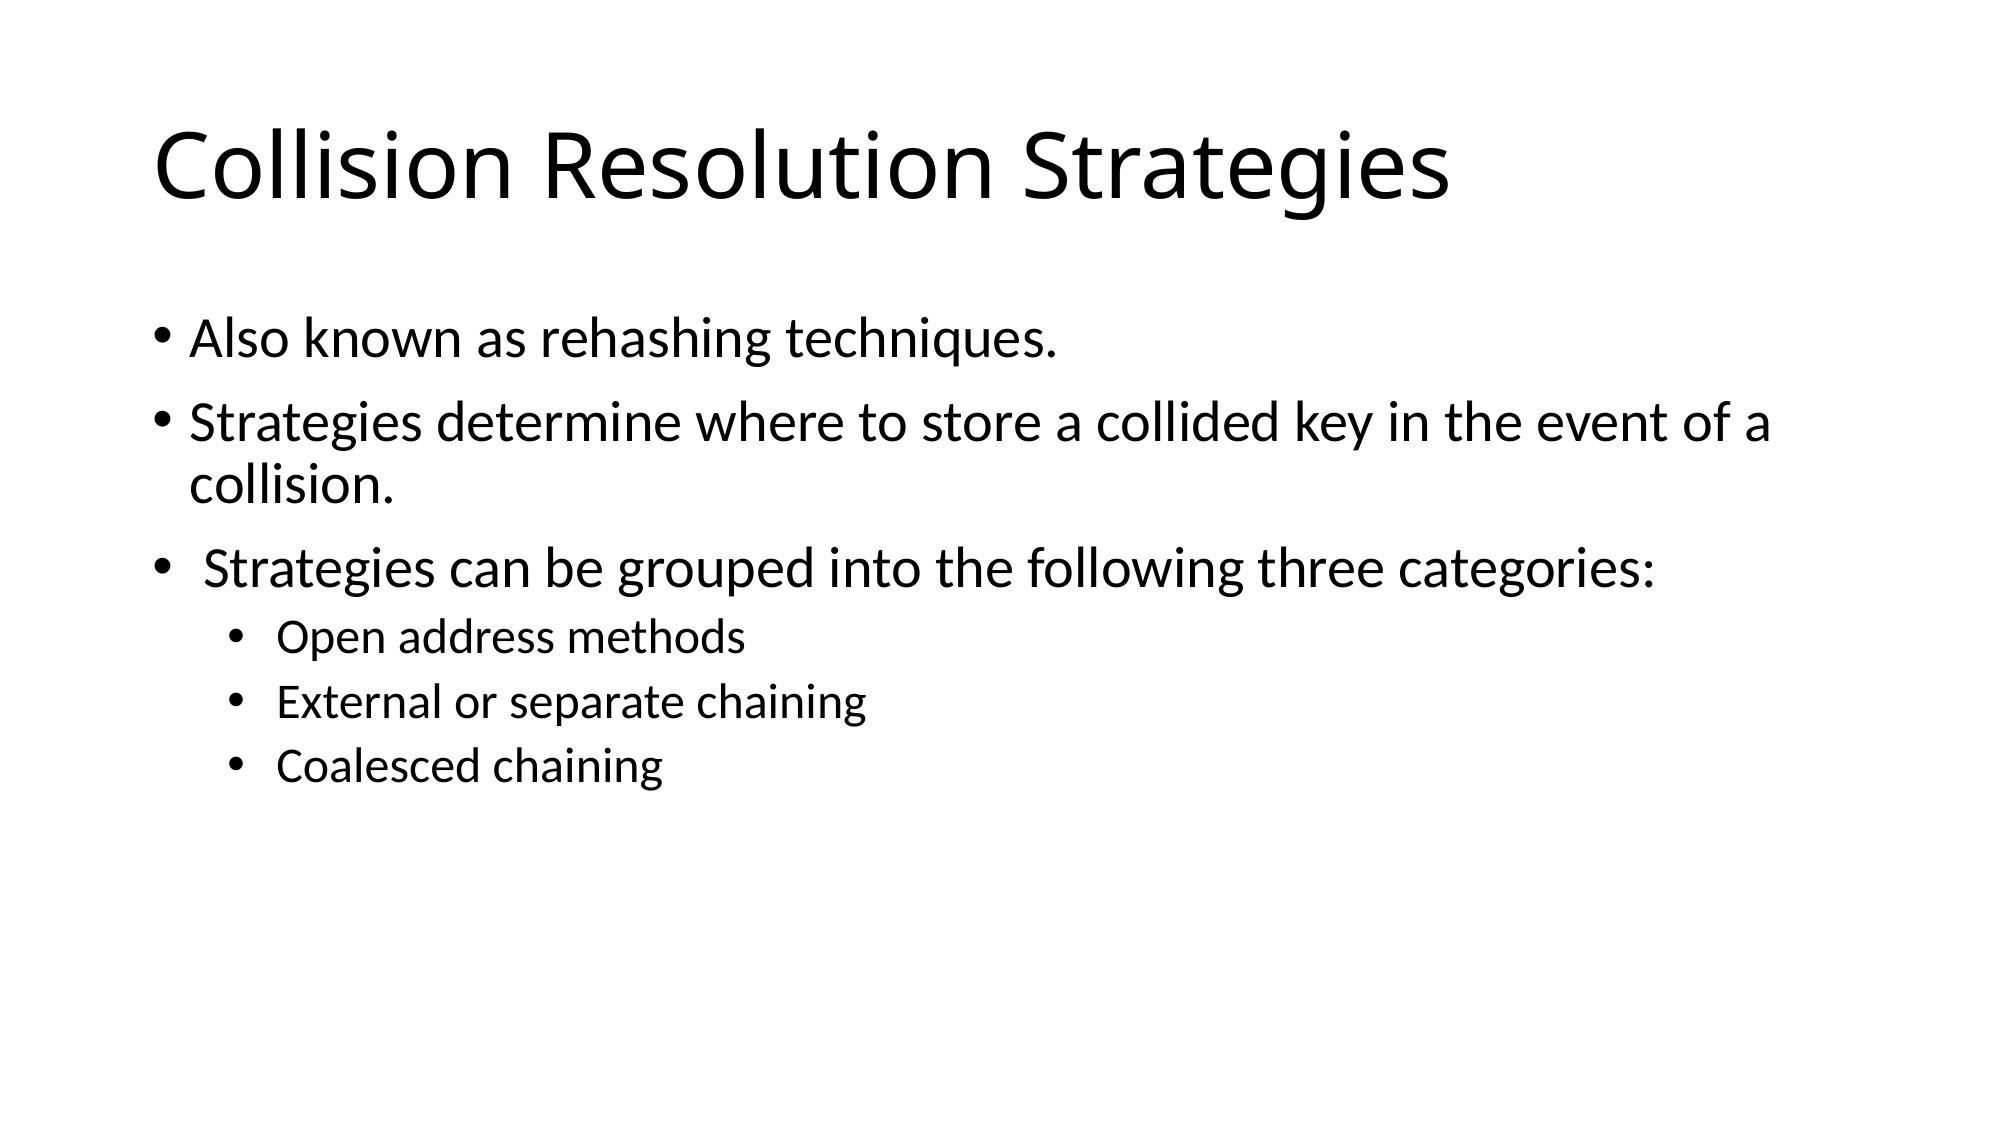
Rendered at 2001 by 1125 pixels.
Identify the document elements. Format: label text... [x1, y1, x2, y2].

list Also known as rehashing techniques. Strategies determine where to store a collided key in the event of a collision. Strategies can be grouped into the following three categories: Open address methods External or separate chaining Coalesced chaining [137, 299, 1863, 1014]
title Collision Resolution Strategies [137, 59, 1863, 278]
